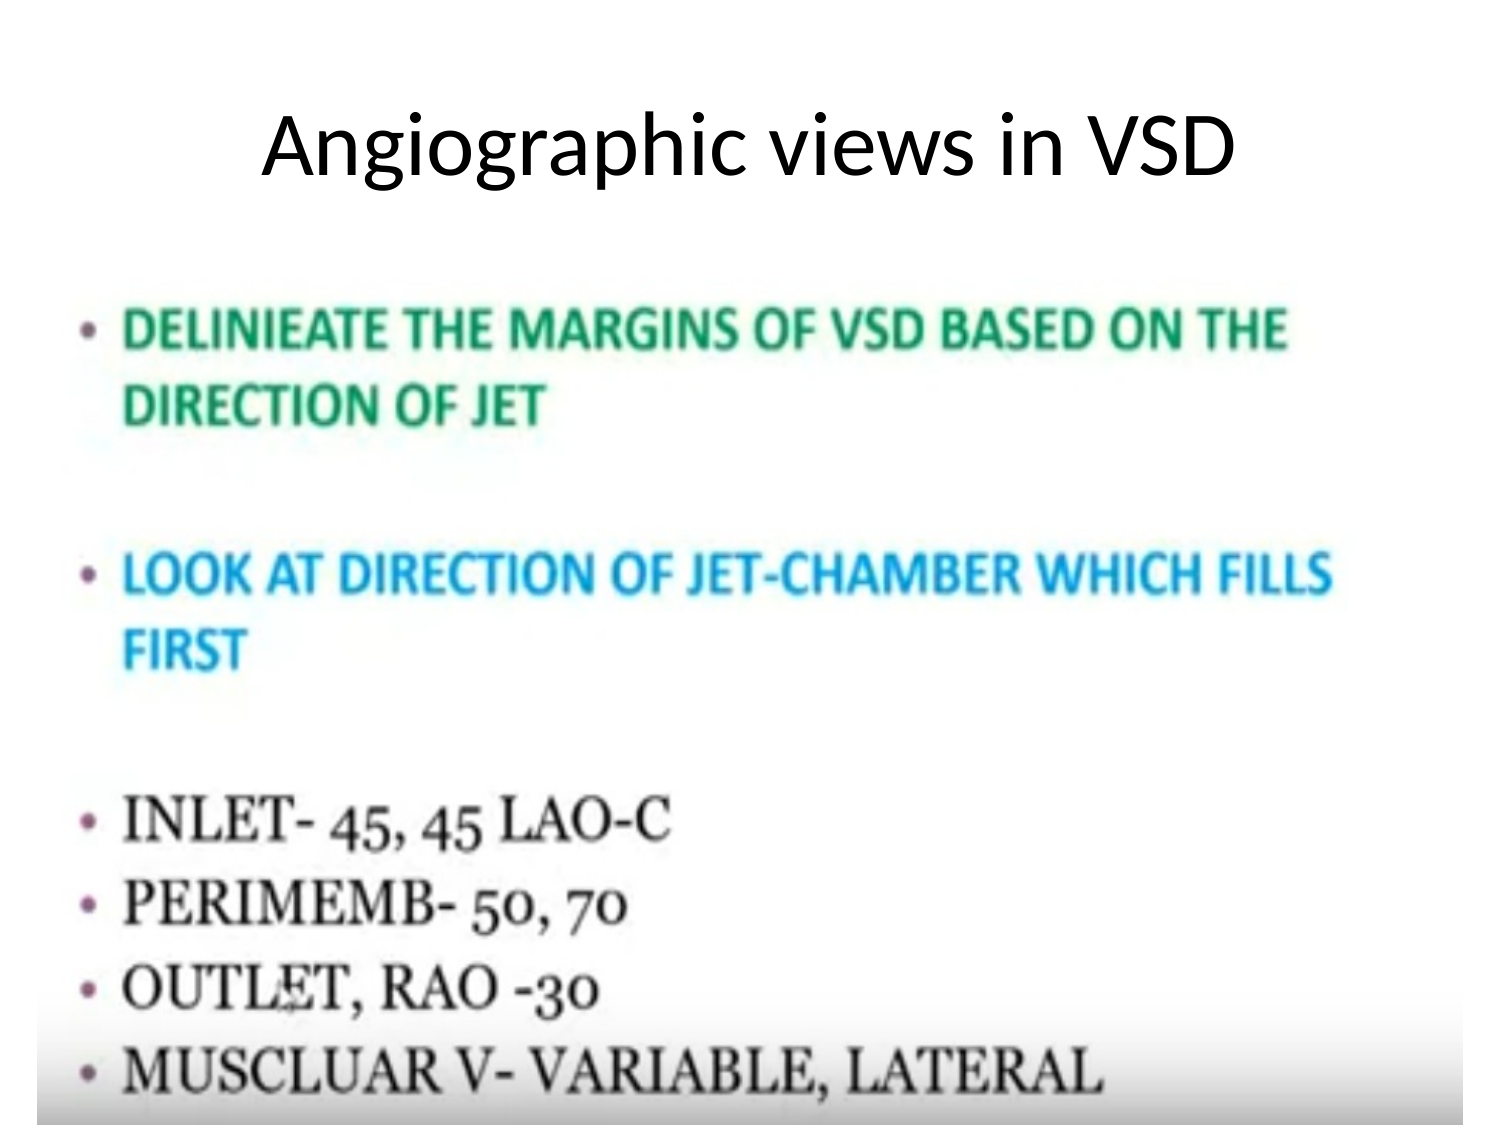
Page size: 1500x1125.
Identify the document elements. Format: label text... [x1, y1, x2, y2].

title Angiographic views in VSD [75, 45, 1425, 223]
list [37, 224, 1463, 1125]
